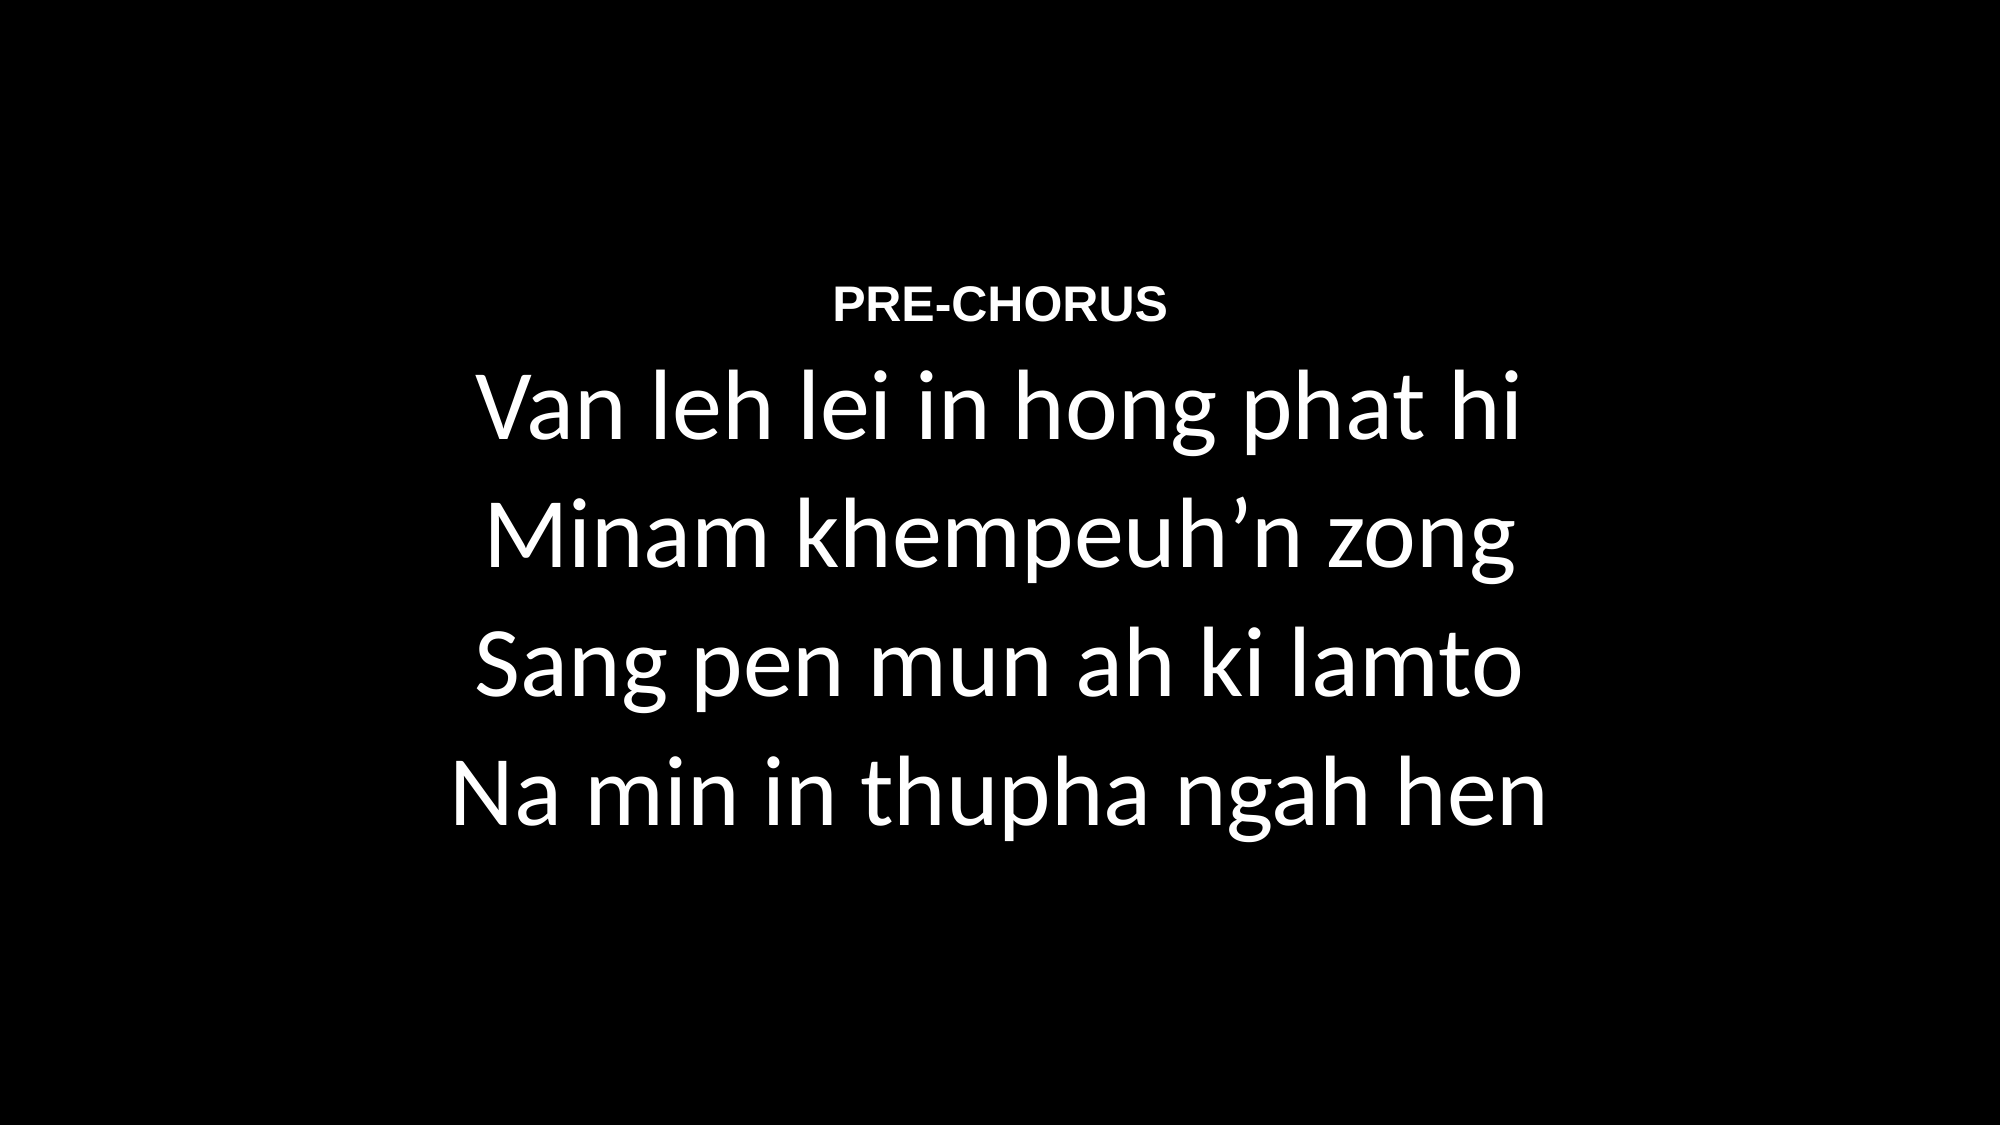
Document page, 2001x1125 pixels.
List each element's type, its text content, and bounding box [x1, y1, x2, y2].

list PRE-CHORUS Van leh lei in hong phat hi Minam khempeuh’n zong Sang pen mun ah ki lamto Na min in thupha ngah hen [68, 75, 1932, 1050]
